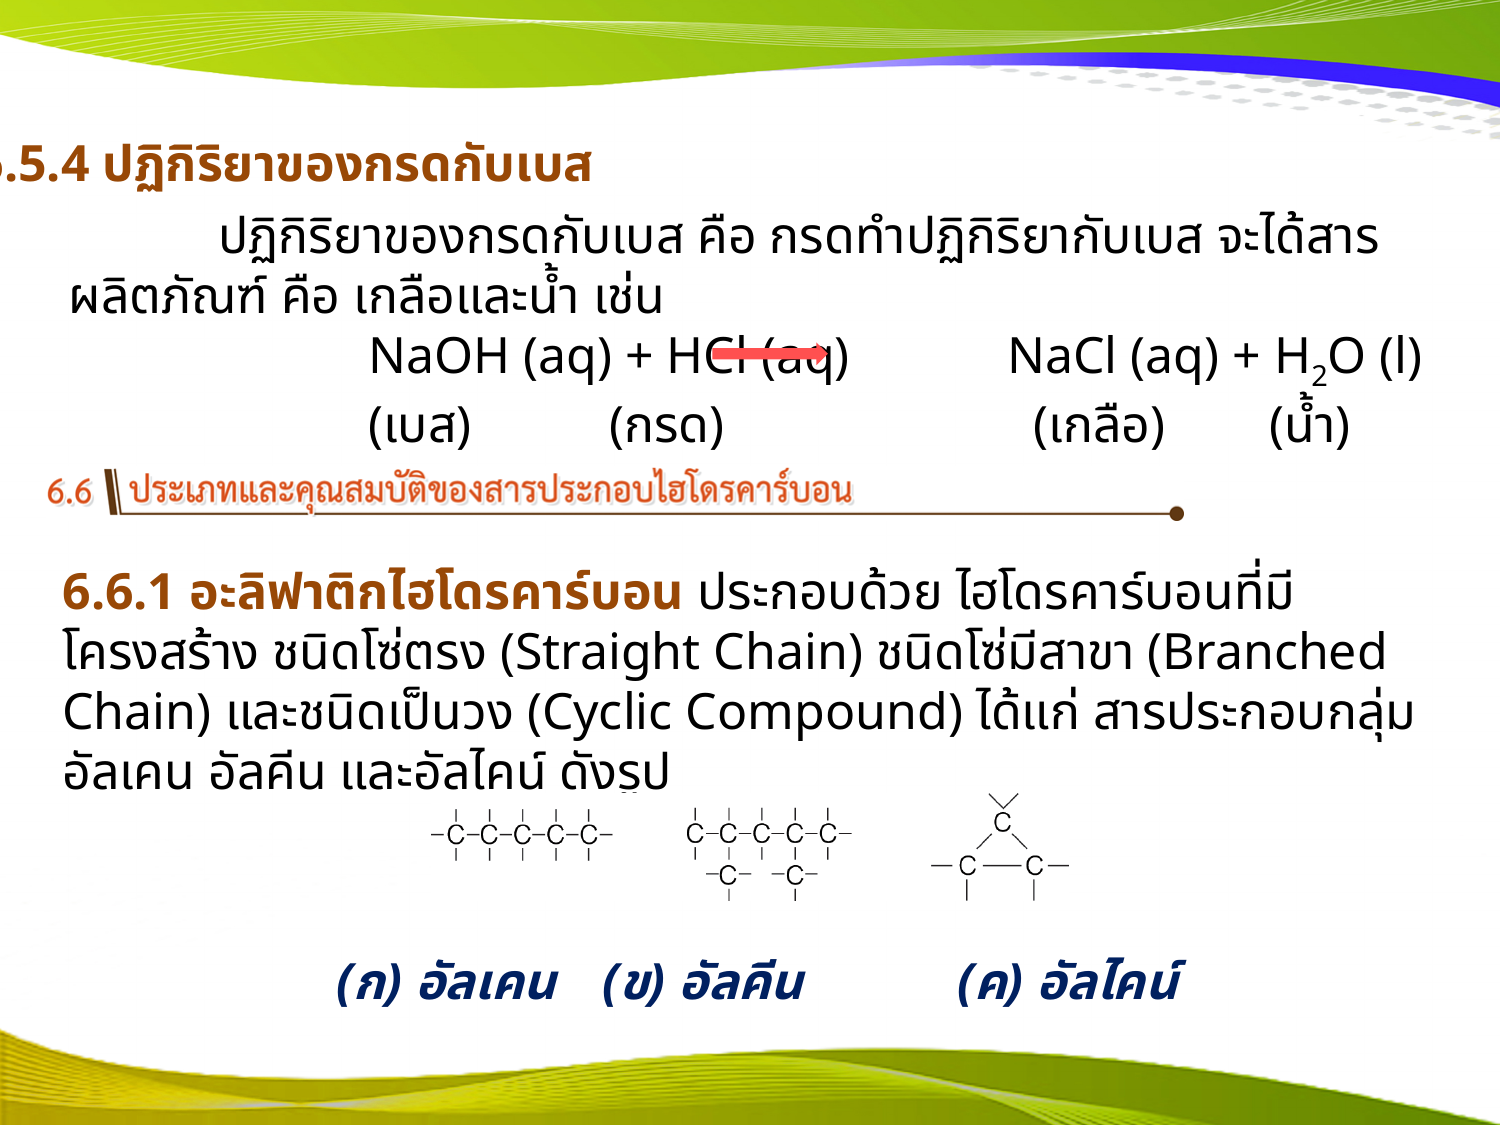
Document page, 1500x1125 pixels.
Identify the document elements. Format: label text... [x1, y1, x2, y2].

picture [0, 0, 1500, 1125]
text_box 6.6.1 อะลิฟาติกไฮโดรคาร์บอน ประกอบด้วย ไฮโดรคาร์บอนที่มีโครงสร้าง ชนิดโซ่ตรง (Straight Chain) ชนิดโซ่มีสาขา (Branched Chain) และชนิดเป็นวง (Cyclic Compound) ได้แก่ สารประกอบกลุ่ม อัลเคน อัลคีน และอัลไคน์ ดังรูป [47, 552, 1453, 807]
text_box ปฏิกิริยาของกรดกับเบส คือ กรดทำปฏิกิริยากับเบส จะได้สารผลิตภัณฑ์ คือ เกลือและน้ำ เช่น NaOH (aq) + HCl (aq) NaCl (aq) + H2O (l) (เบส) (กรด) (เกลือ) (น้ำ) [53, 176, 1461, 460]
text_box (ก) อัลเคน (ข) อัลคีน (ค) อัลไคน์ [322, 933, 1193, 1017]
text_box 6.5.4 ปฏิกิริยาของกรดกับเบส [0, 123, 610, 199]
text_box [711, 339, 830, 368]
